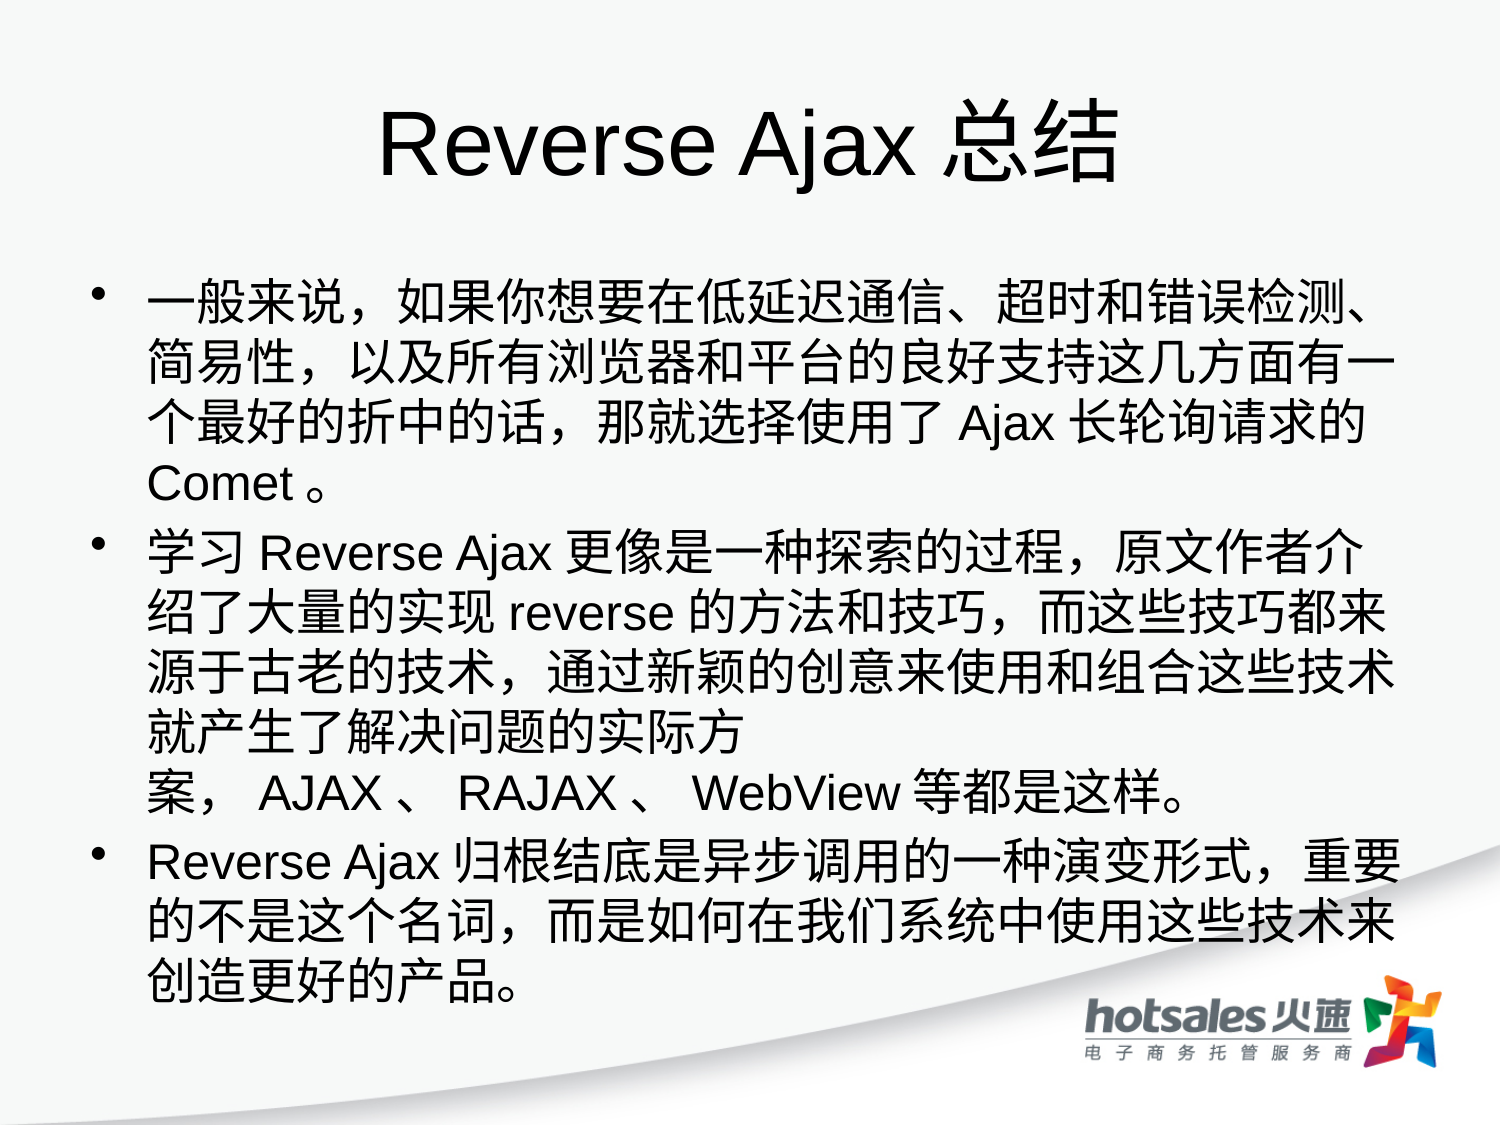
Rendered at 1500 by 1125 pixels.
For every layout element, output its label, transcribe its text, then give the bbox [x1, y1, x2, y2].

list 一般来说，如果你想要在低延迟通信、超时和错误检测、简易性，以及所有浏览器和平台的良好支持这几方面有一个最好的折中的话，那就选择使用了Ajax长轮询请求的Comet。 学习Reverse Ajax更像是一种探索的过程，原文作者介绍了大量的实现reverse的方法和技巧，而这些技巧都来源于古老的技术，通过新颖的创意来使用和组合这些技术就产生了解决问题的实际方案，AJAX、RAJAX、WebView等都是这样。 Reverse Ajax归根结底是异步调用的一种演变形式，重要的不是这个名词，而是如何在我们系统中使用这些技术来创造更好的产品。 [74, 262, 1426, 1048]
picture [0, 0, 1500, 1125]
title Reverse Ajax总结 [74, 44, 1426, 233]
